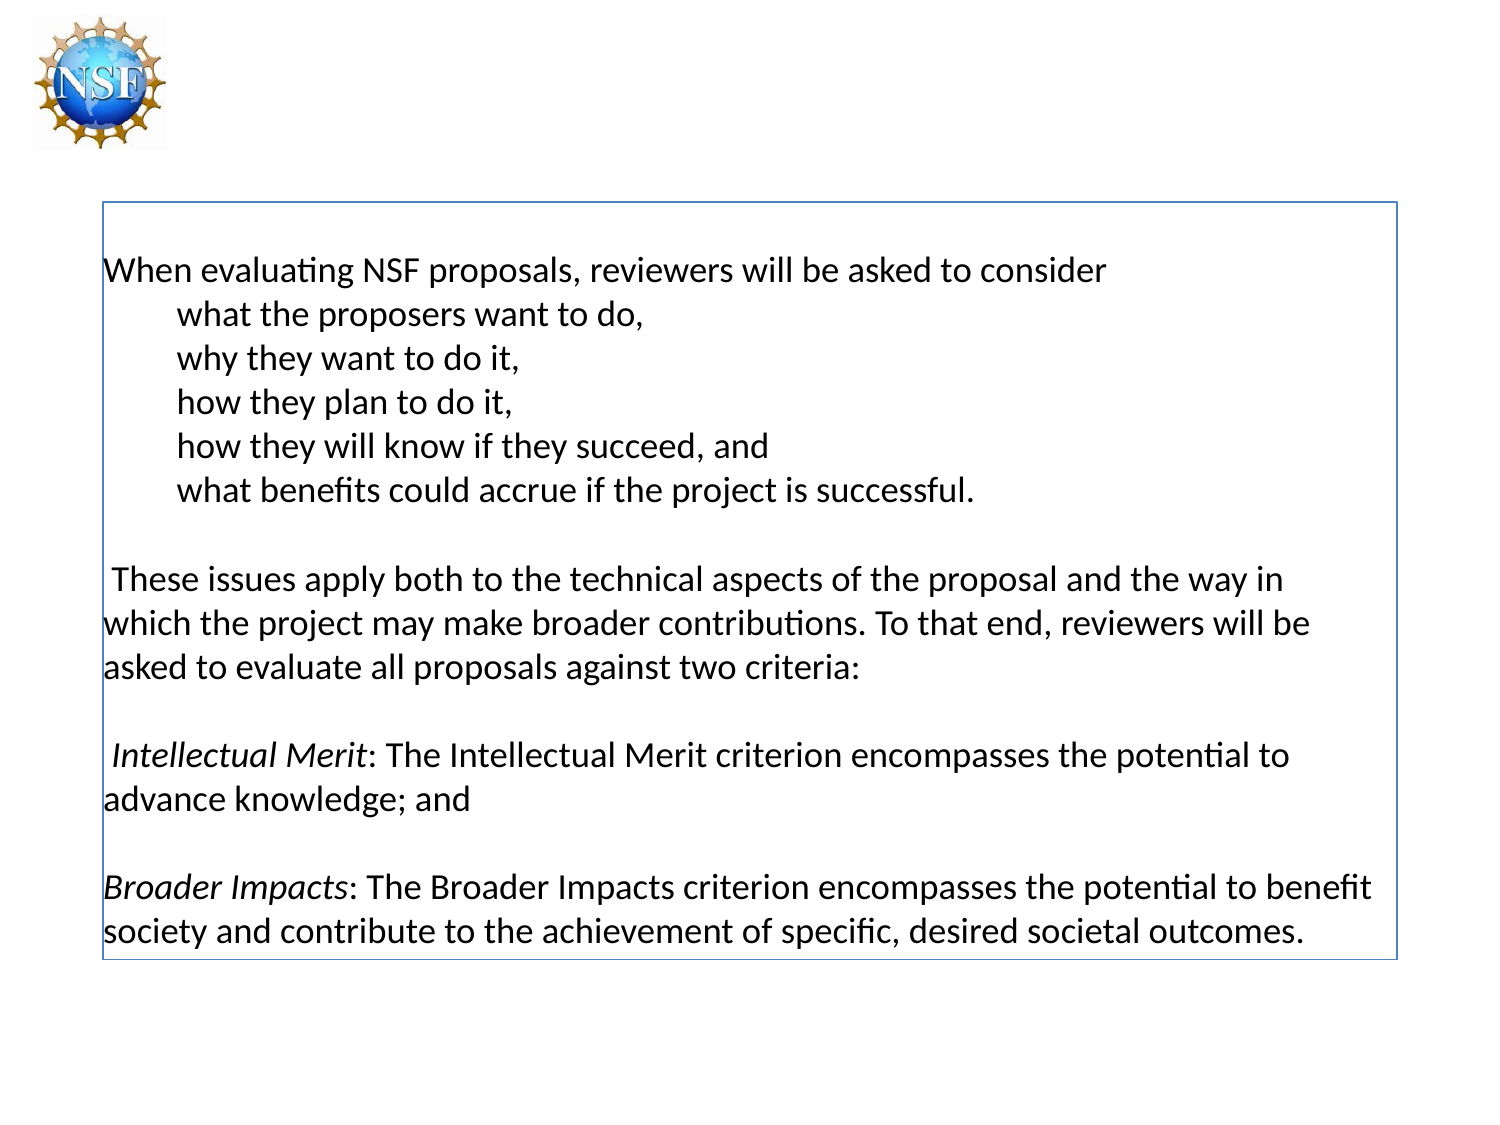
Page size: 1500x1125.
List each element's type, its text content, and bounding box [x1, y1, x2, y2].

picture [32, 14, 167, 150]
list When evaluating NSF proposals, reviewers will be asked to consider what the proposers want to do, why they want to do it, how they plan to do it, how they will know if they succeed, and what benefits could accrue if the project is successful. These issues apply both to the technical aspects of the proposal and the way in which the project may make broader contributions. To that end, reviewers will be asked to evaluate all proposals against two criteria: Intellectual Merit: The Intellectual Merit criterion encompasses the potential to advance knowledge; and Broader Impacts: The Broader Impacts criterion encompasses the potential to benefit society and contribute to the achievement of specific, desired societal outcomes. [103, 201, 1397, 960]
